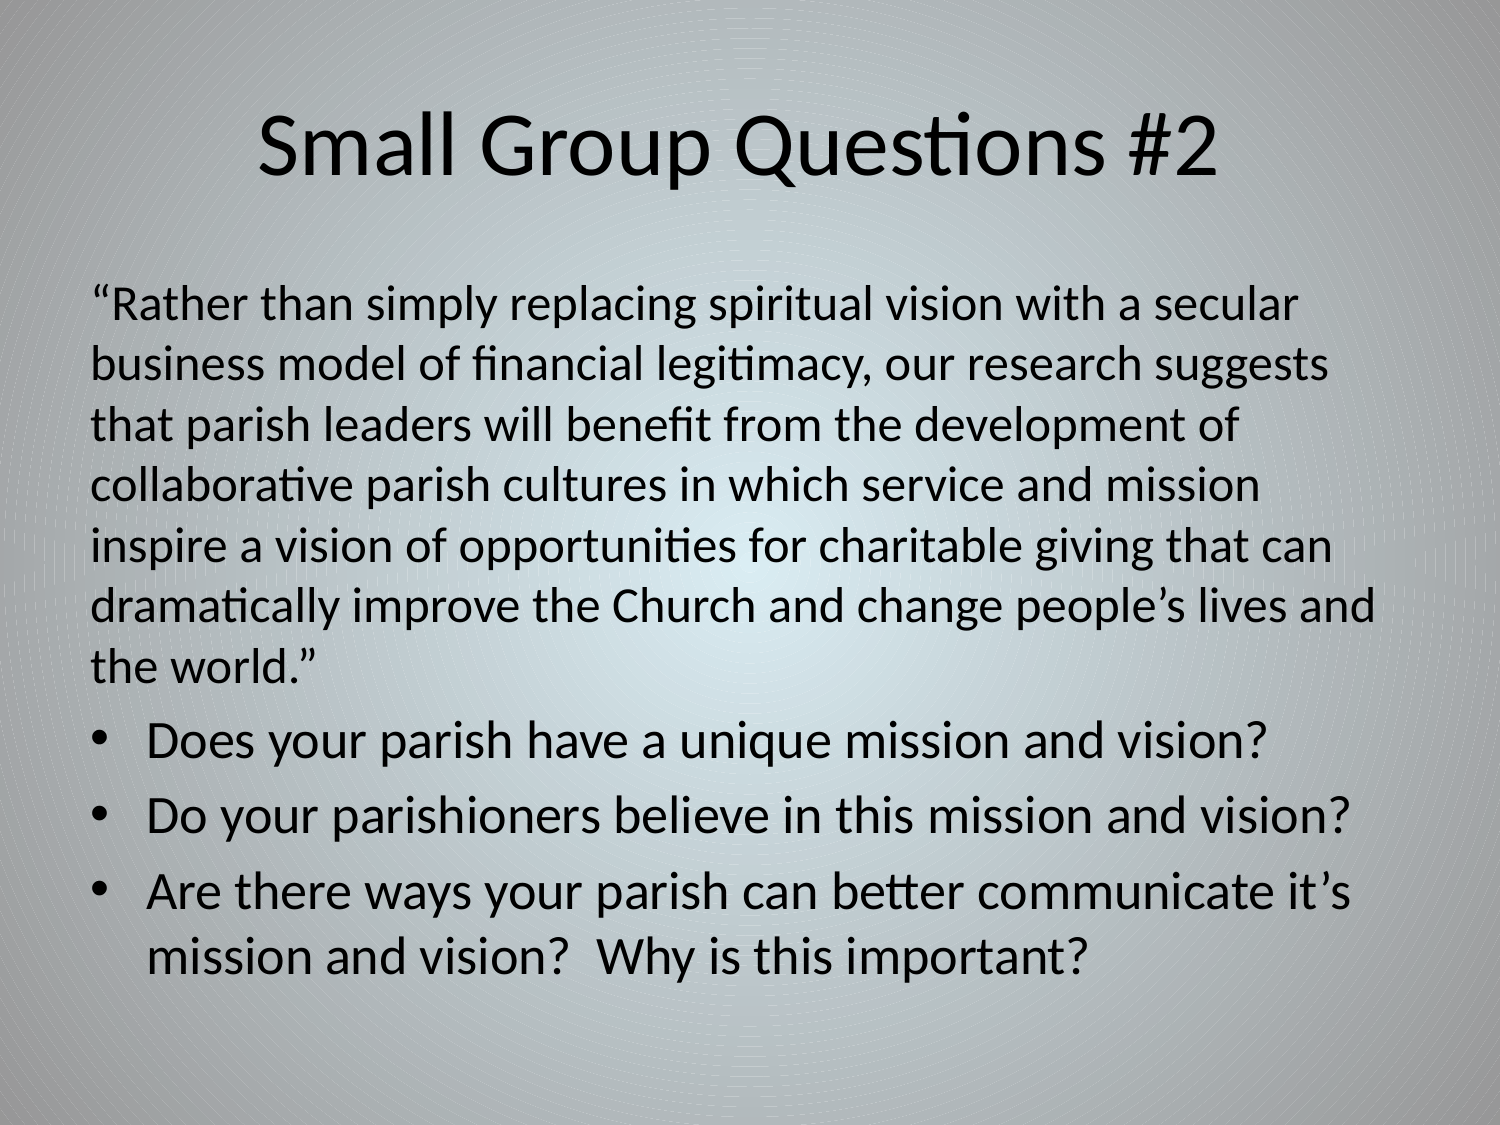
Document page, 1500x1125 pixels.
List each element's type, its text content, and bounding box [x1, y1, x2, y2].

title Small Group Questions #2 [75, 45, 1425, 233]
list “Rather than simply replacing spiritual vision with a secular business model of financial legitimacy, our research suggests that parish leaders will benefit from the development of collaborative parish cultures in which service and mission inspire a vision of opportunities for charitable giving that can dramatically improve the Church and change people’s lives and the world.” Does your parish have a unique mission and vision? Do your parishioners believe in this mission and vision? Are there ways your parish can better communicate it’s mission and vision? Why is this important? [75, 262, 1425, 1005]
